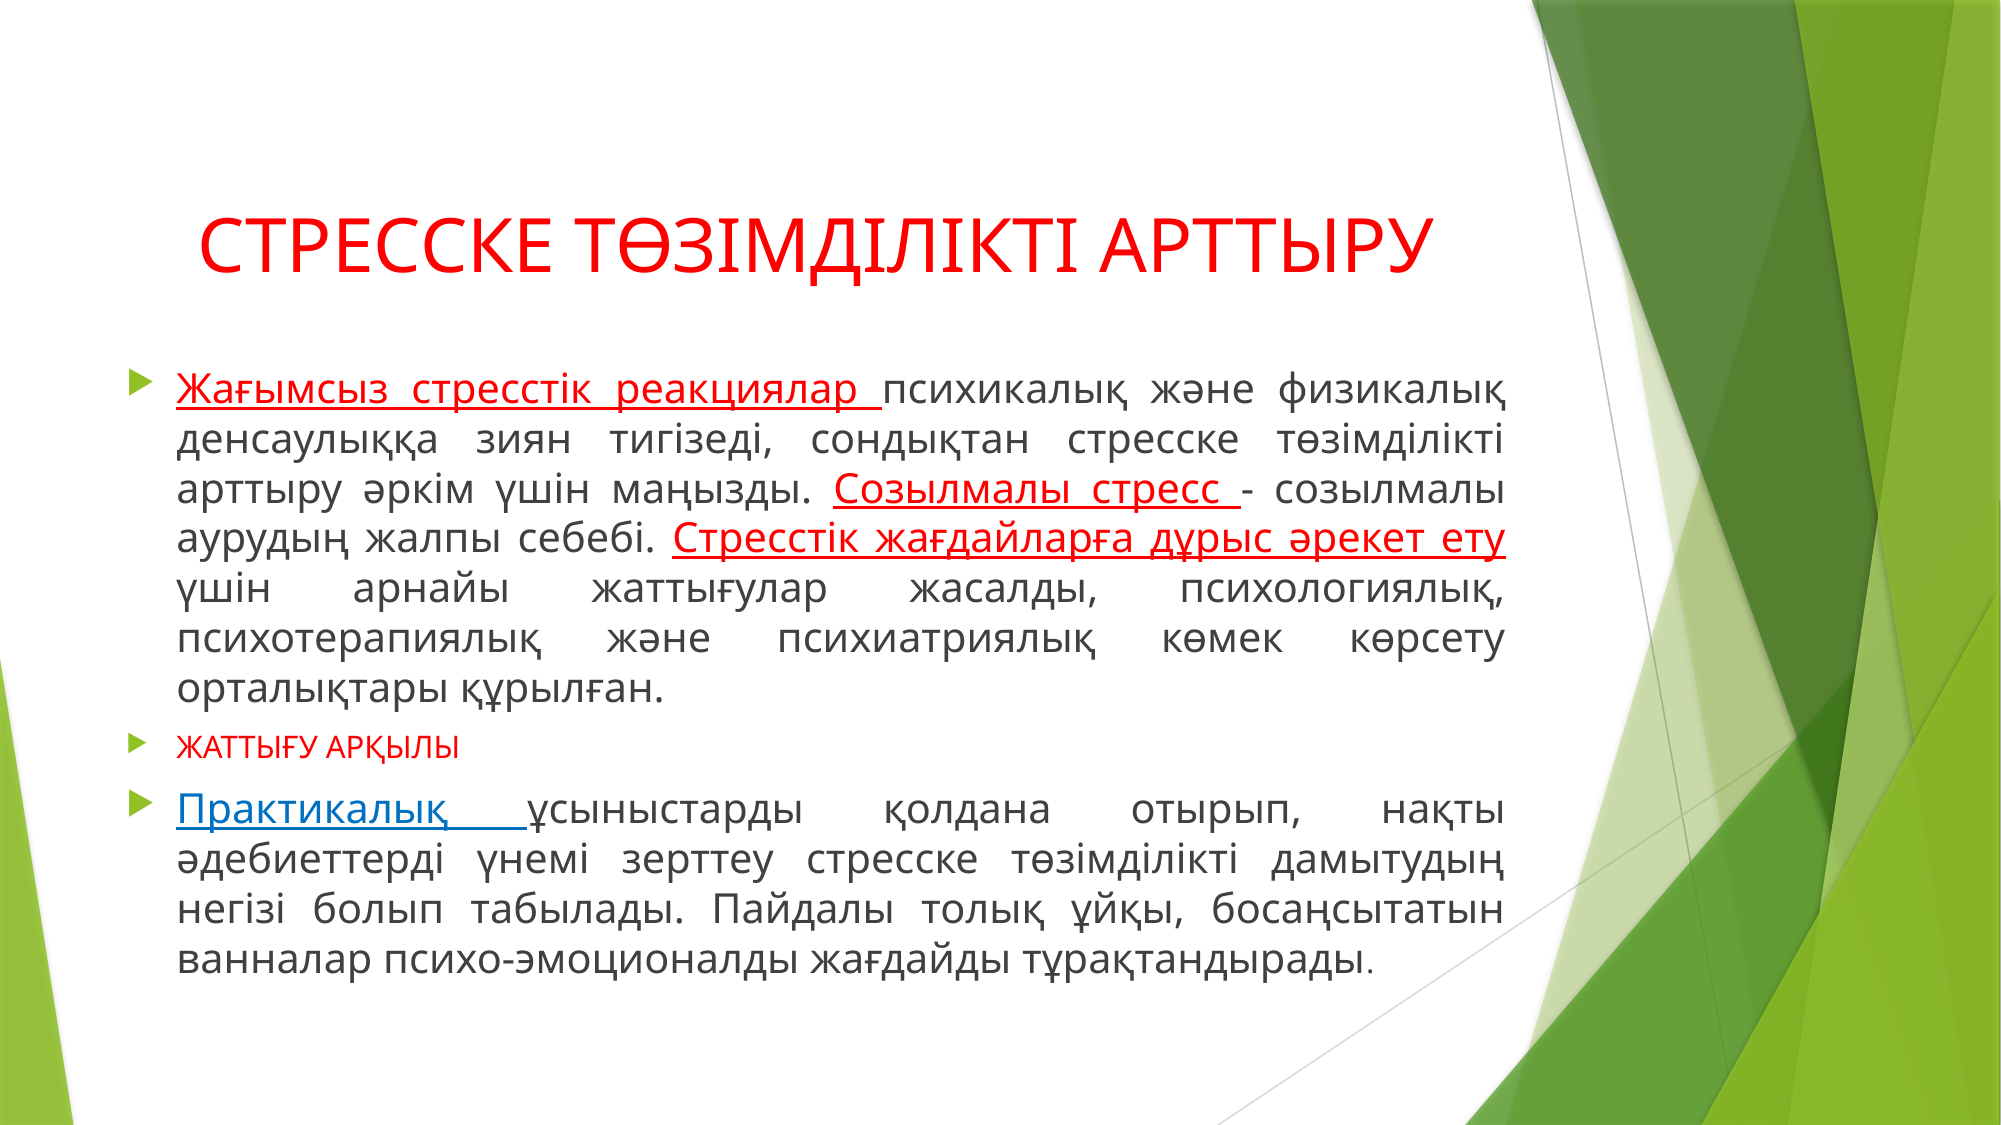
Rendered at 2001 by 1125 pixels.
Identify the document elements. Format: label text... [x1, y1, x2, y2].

title СТРЕССКЕ ТӨЗІМДІЛІКТІ АРТТЫРУ [111, 99, 1522, 317]
list Жағымсыз стресстік реакциялар психикалық және физикалық денсаулыққа зиян тигізеді, сондықтан стресске төзімділікті арттыру әркім үшін маңызды. Созылмалы стресс - созылмалы аурудың жалпы себебі. Стресстік жағдайларға дұрыс әрекет ету үшін арнайы жаттығулар жасалды, психологиялық, психотерапиялық және психиатриялық көмек көрсету орталықтары құрылған. ЖАТТЫҒУ АРҚЫЛЫ Практикалық ұсыныстарды қолдана отырып, нақты әдебиеттерді үнемі зерттеу стресске төзімділікті дамытудың негізі болып табылады. Пайдалы толық ұйқы, босаңсытатын ванналар психо-эмоционалды жағдайды тұрақтандырады. [111, 354, 1522, 992]
